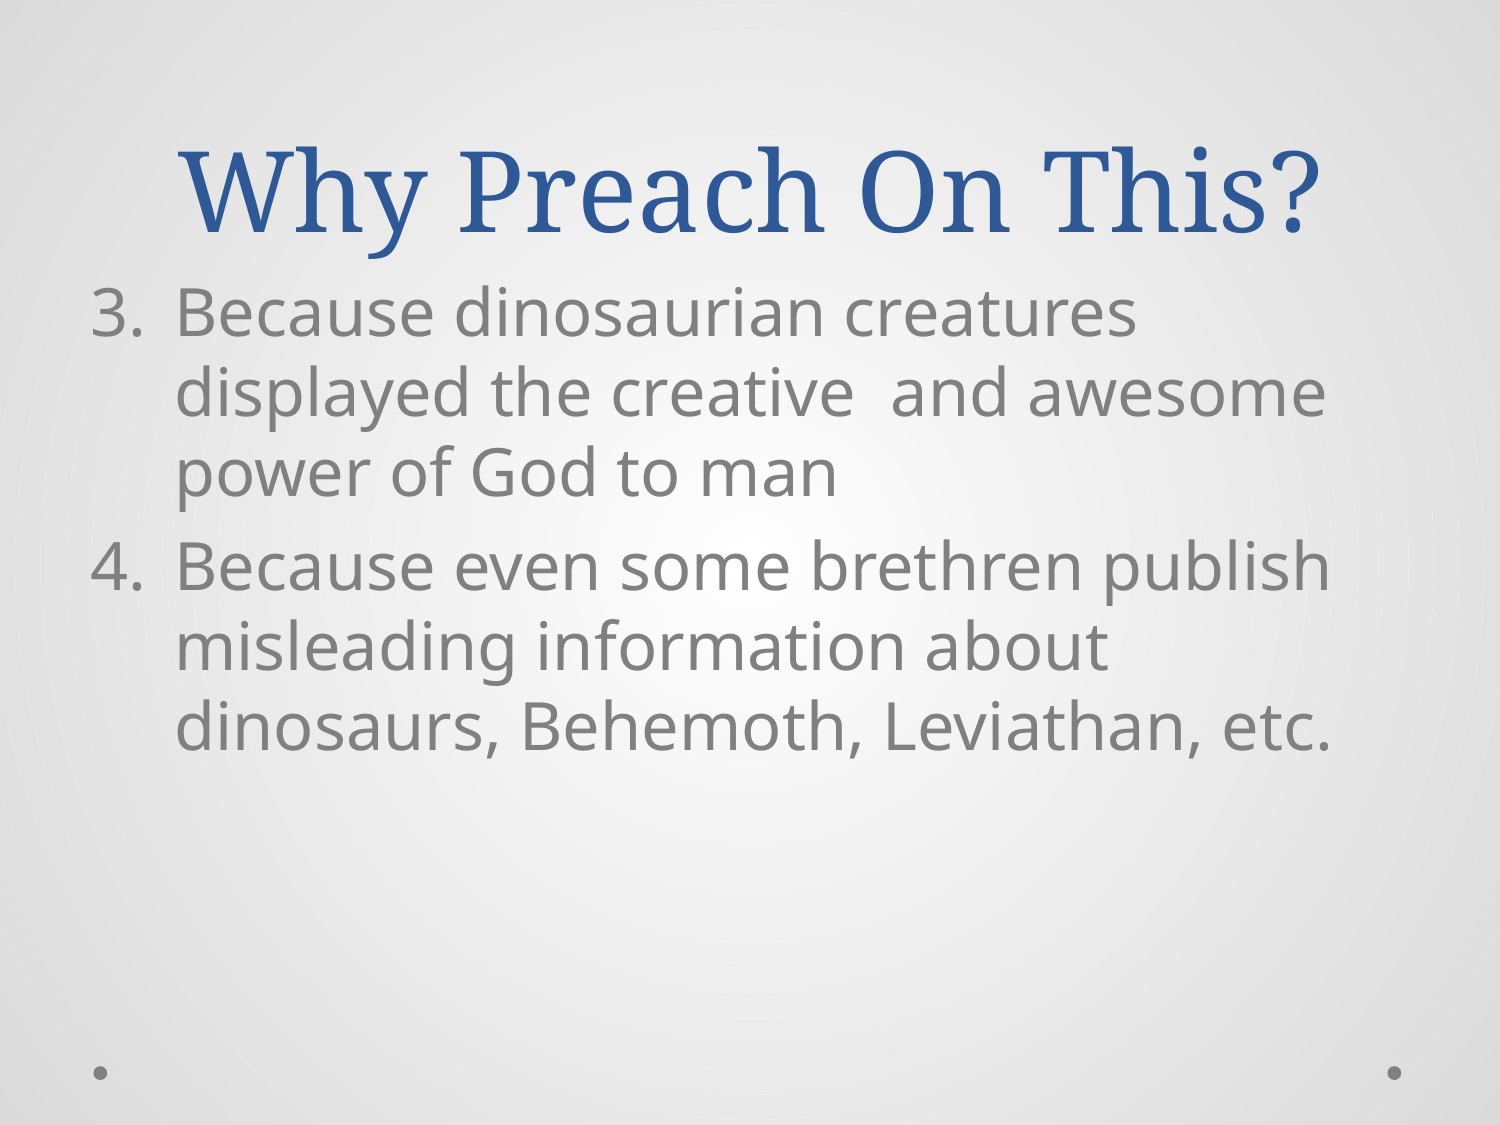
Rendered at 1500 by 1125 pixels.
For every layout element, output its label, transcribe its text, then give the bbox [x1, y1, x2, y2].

title Why Preach On This? [75, 0, 1425, 262]
list Because dinosaurian creatures displayed the creative and awesome power of God to man Because even some brethren publish misleading information about dinosaurs, Behemoth, Leviathan, etc. [75, 262, 1425, 1063]
